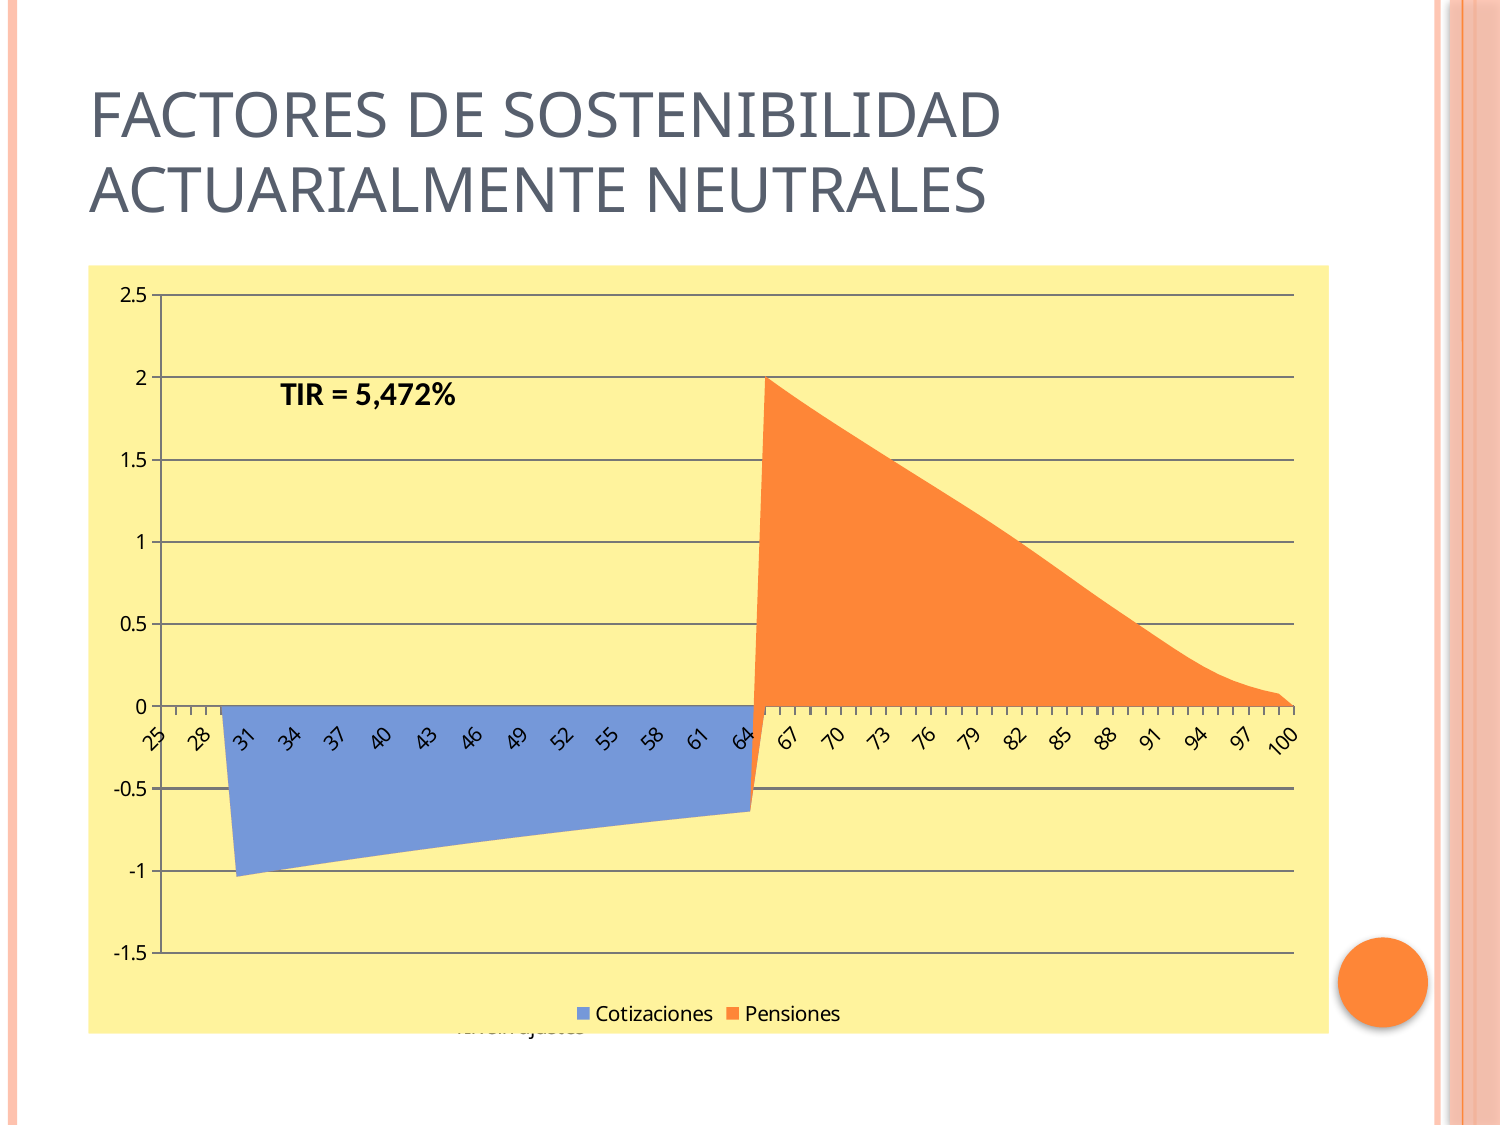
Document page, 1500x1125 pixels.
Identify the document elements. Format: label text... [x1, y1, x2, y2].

list Sin factor de sostenibilidad aumenta el TIR de equilibrio: [75, 262, 1300, 1062]
title FACTORES DE SOSTENIBILIDAD ACTUARIALMENTE NEUTRALES [75, 45, 1300, 233]
chart [87, 265, 1330, 1048]
